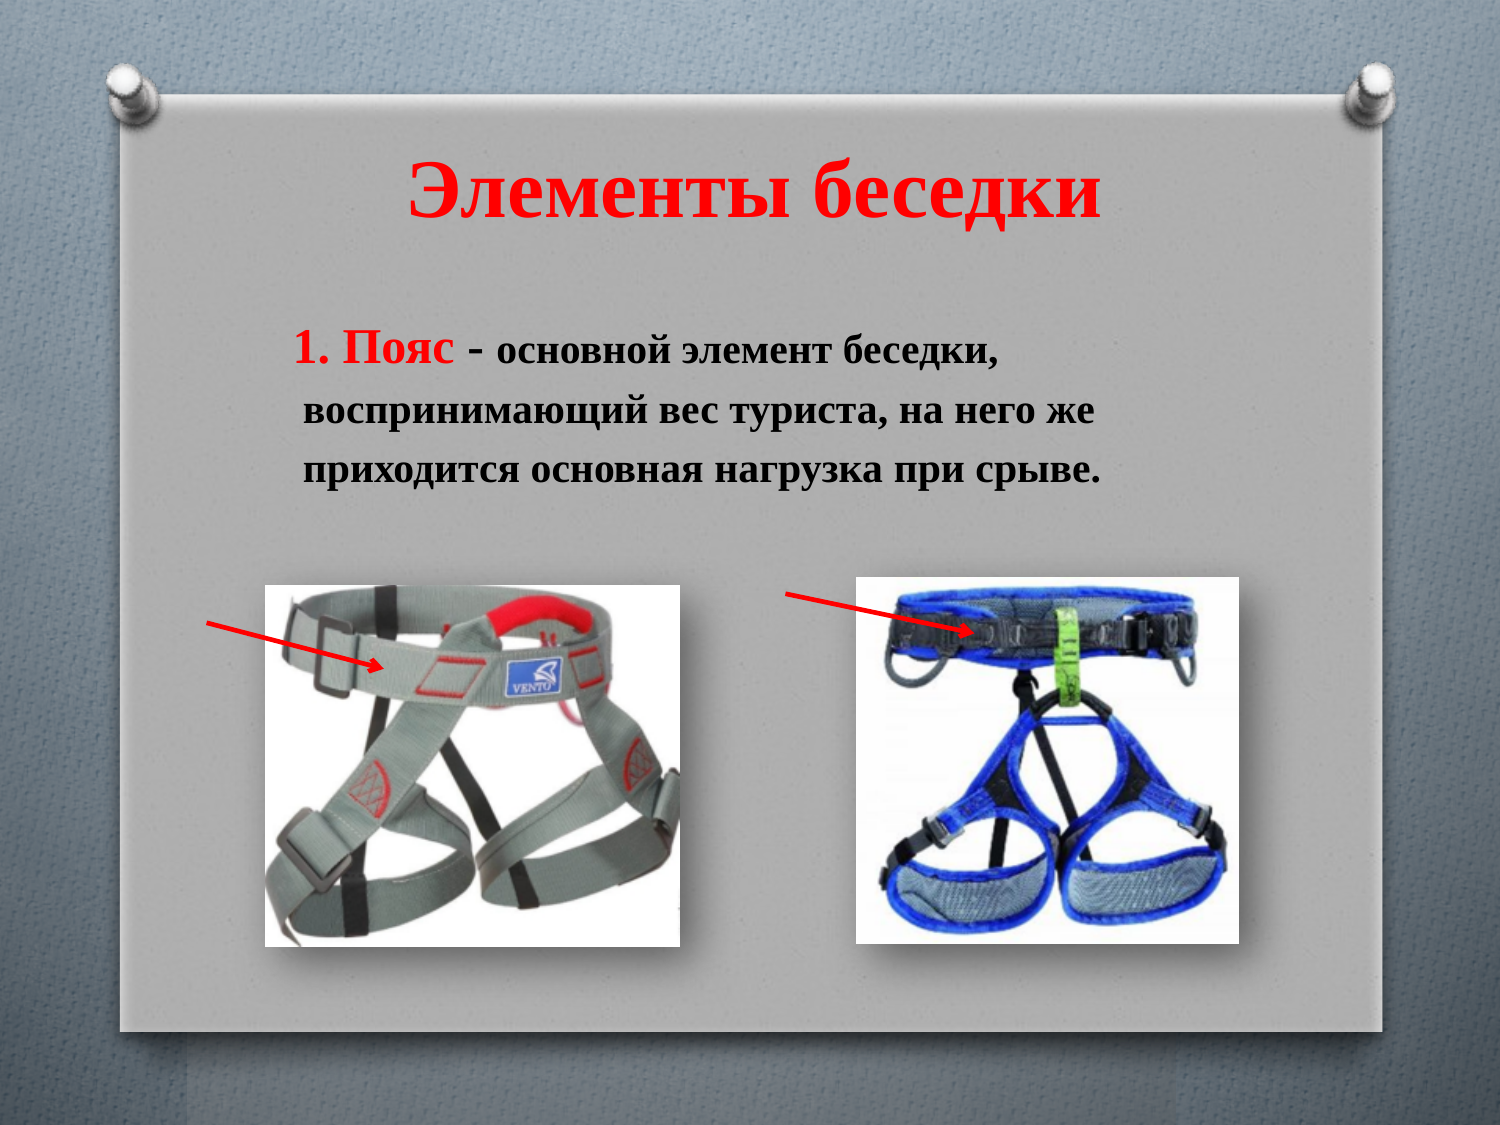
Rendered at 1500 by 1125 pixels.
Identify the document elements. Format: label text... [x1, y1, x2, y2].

title Элементы беседки [183, 101, 1326, 268]
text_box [785, 593, 975, 634]
picture [76, 30, 198, 153]
picture [265, 585, 680, 947]
picture [856, 577, 1239, 944]
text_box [206, 622, 384, 669]
list 1. Пояс - основной элемент беседки, воспринимающий вес туриста, на него же приходится основная нагрузка при срыве. [277, 306, 1211, 590]
picture [1317, 36, 1439, 156]
